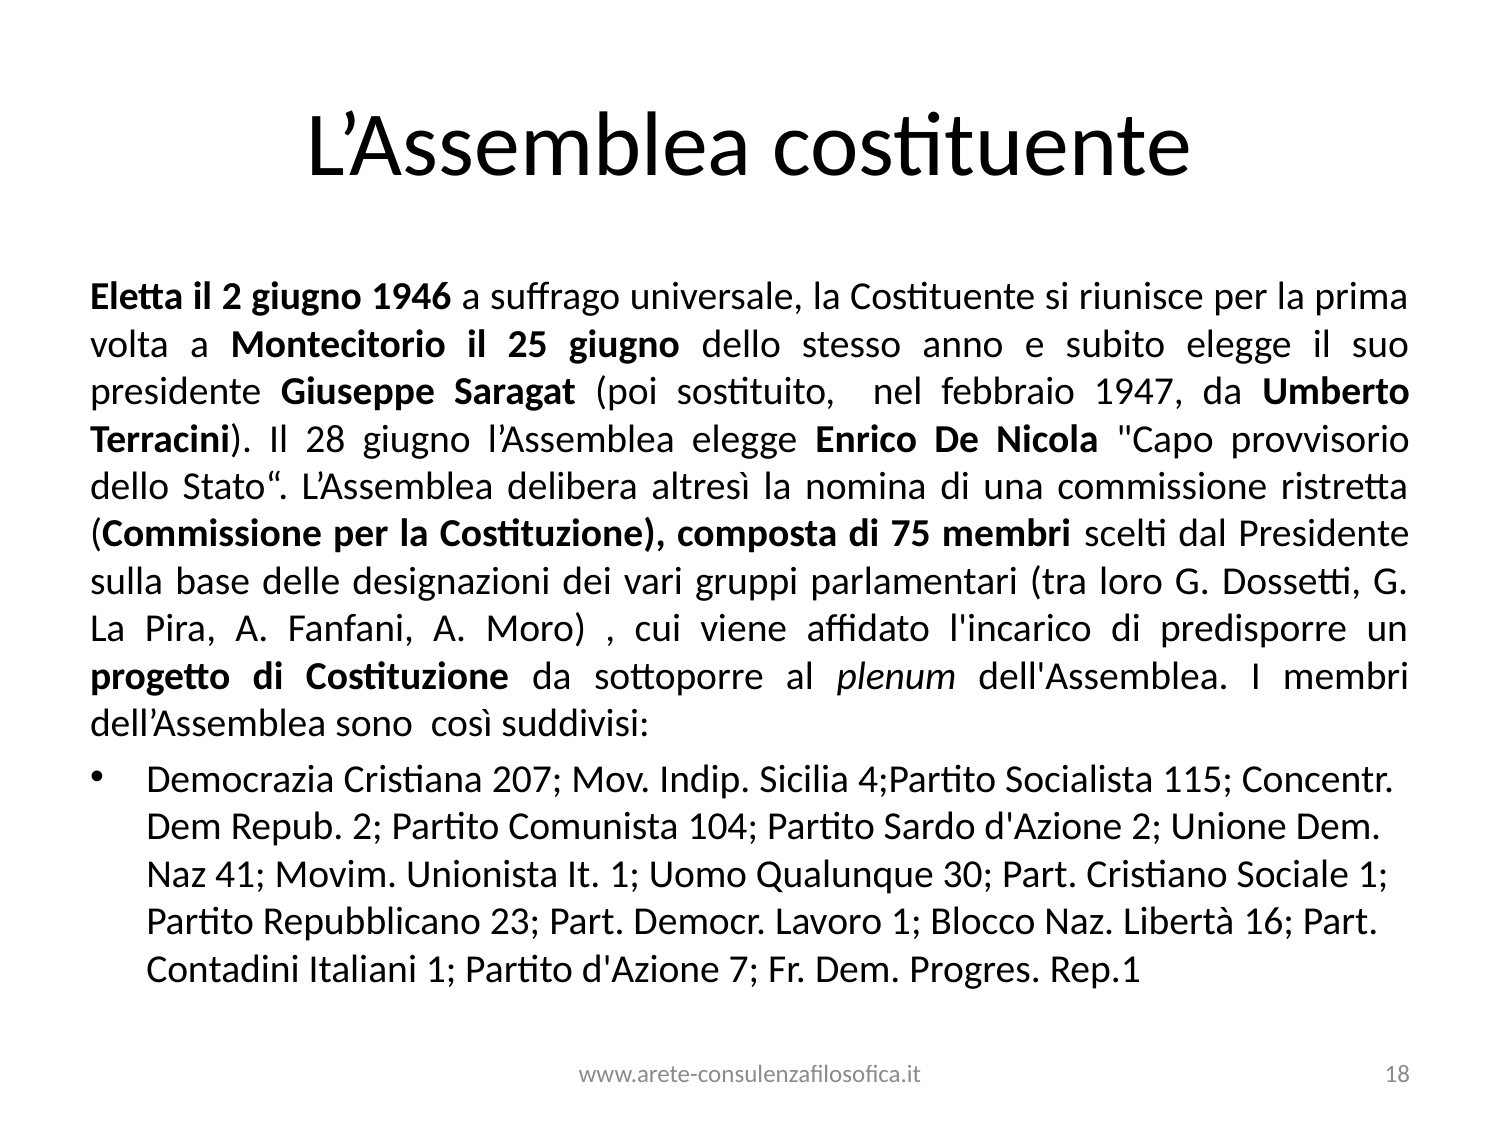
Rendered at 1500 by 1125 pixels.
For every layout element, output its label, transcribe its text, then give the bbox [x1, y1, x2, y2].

footer www.arete-consulenzafilosofica.it [512, 1042, 988, 1103]
list Eletta il 2 giugno 1946 a suffrago universale, la Costituente si riunisce per la prima volta a Montecitorio il 25 giugno dello stesso anno e subito elegge il suo presidente Giuseppe Saragat (poi sostituito, nel febbraio 1947, da Umberto Terracini). Il 28 giugno l’Assemblea elegge Enrico De Nicola "Capo provvisorio dello Stato“. L’Assemblea delibera altresì la nomina di una commissione ristretta (Commissione per la Costituzione), composta di 75 membri scelti dal Presidente sulla base delle designazioni dei vari gruppi parlamentari (tra loro G. Dossetti, G. La Pira, A. Fanfani, A. Moro) , cui viene affidato l'incarico di predisporre un progetto di Costituzione da sottoporre al plenum dell'Assemblea. I membri dell’Assemblea sono così suddivisi: Democrazia Cristiana 207; Mov. Indip. Sicilia 4;Partito Socialista 115; Concentr. Dem Repub. 2; Partito Comunista 104; Partito Sardo d'Azione 2; Unione Dem. Naz 41; Movim. Unionista It. 1; Uomo Qualunque 30; Part. Cristiano Sociale 1; Partito Repubblicano 23; Part. Democr. Lavoro 1; Blocco Naz. Libertà 16; Part. Contadini Italiani 1; Partito d'Azione 7; Fr. Dem. Progres. Rep.1 [75, 262, 1425, 1047]
slide_number 18 [1074, 1042, 1425, 1103]
title L’Assemblea costituente [75, 45, 1425, 233]
